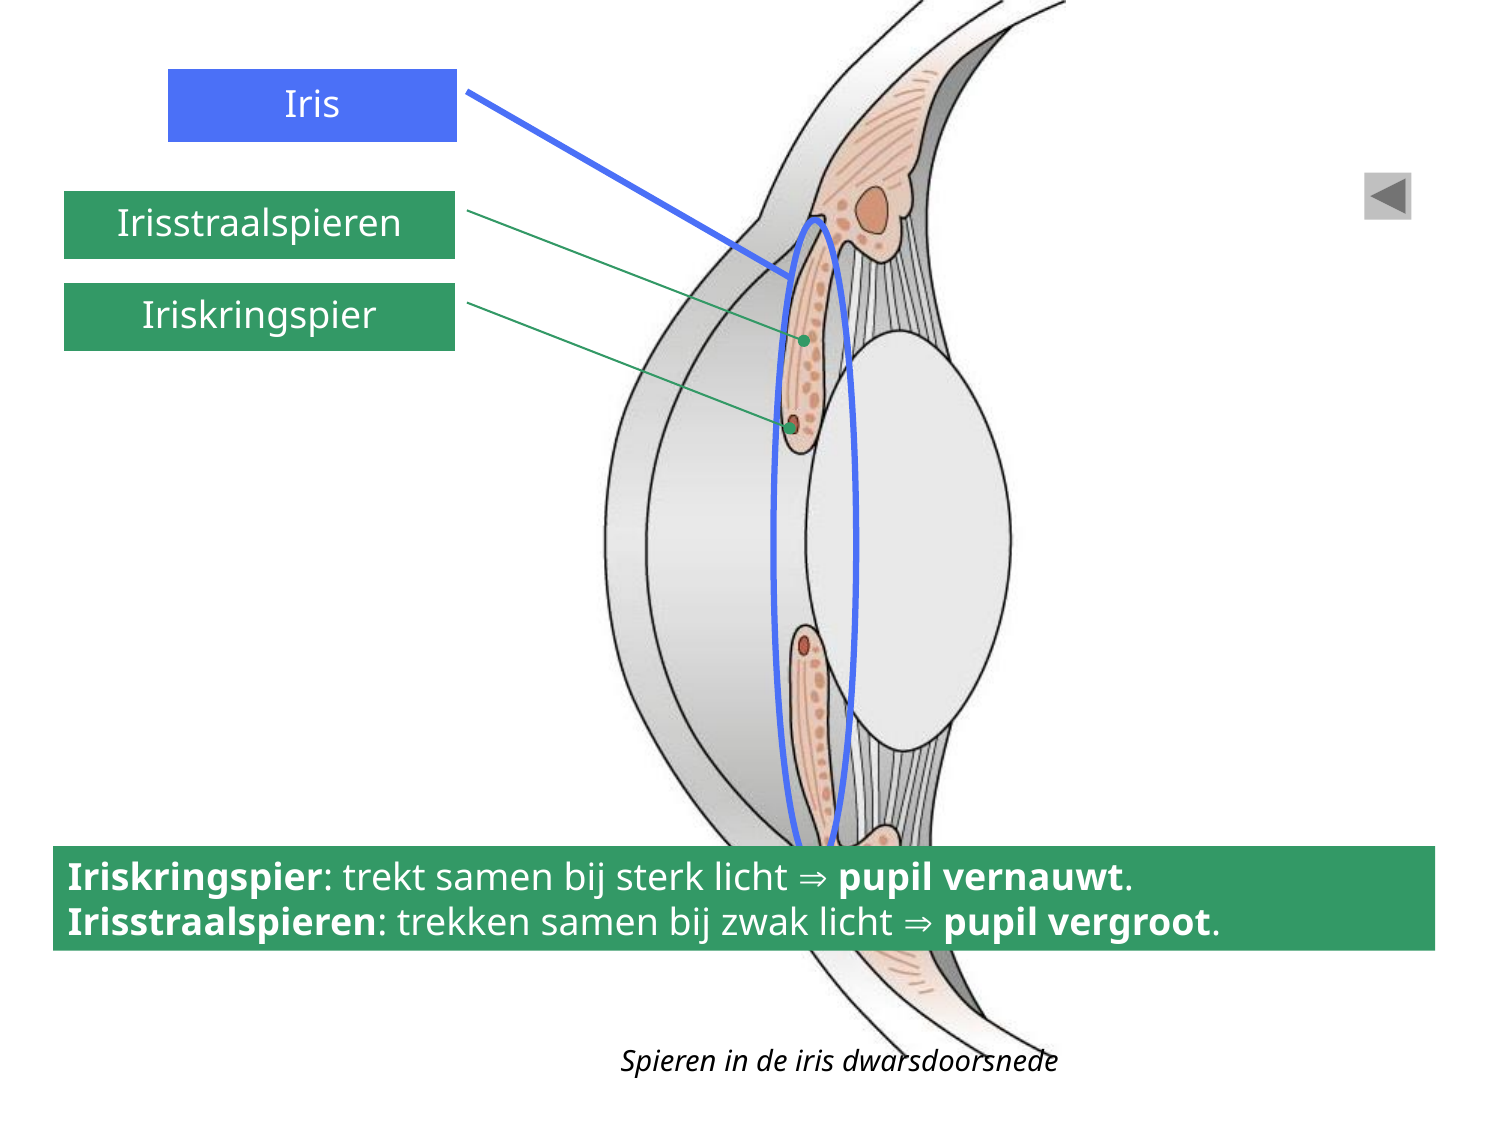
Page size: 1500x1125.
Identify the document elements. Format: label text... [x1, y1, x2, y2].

text_box Iriskringspier [64, 283, 455, 350]
text_box [1364, 172, 1412, 220]
text_box Iris [171, 72, 455, 139]
text_box Iriskringspier: trekt samen bij sterk licht  pupil vernauwt. Irisstraalspieren: trekken samen bij zwak licht  pupil vergroot. [53, 846, 520, 951]
text_box Irisstraalspieren [64, 191, 455, 258]
text_box [0, 0, 1500, 1125]
text_box Iriskringspier: trekt samen bij sterk licht  pupil vernauwt. Irisstraalspieren: trekken samen bij zwak licht  pupil vergroot. [1071, 846, 1436, 951]
text_box Spieren in de iris dwarsdoorsnede [605, 1034, 1075, 1085]
picture [525, 0, 1066, 1060]
